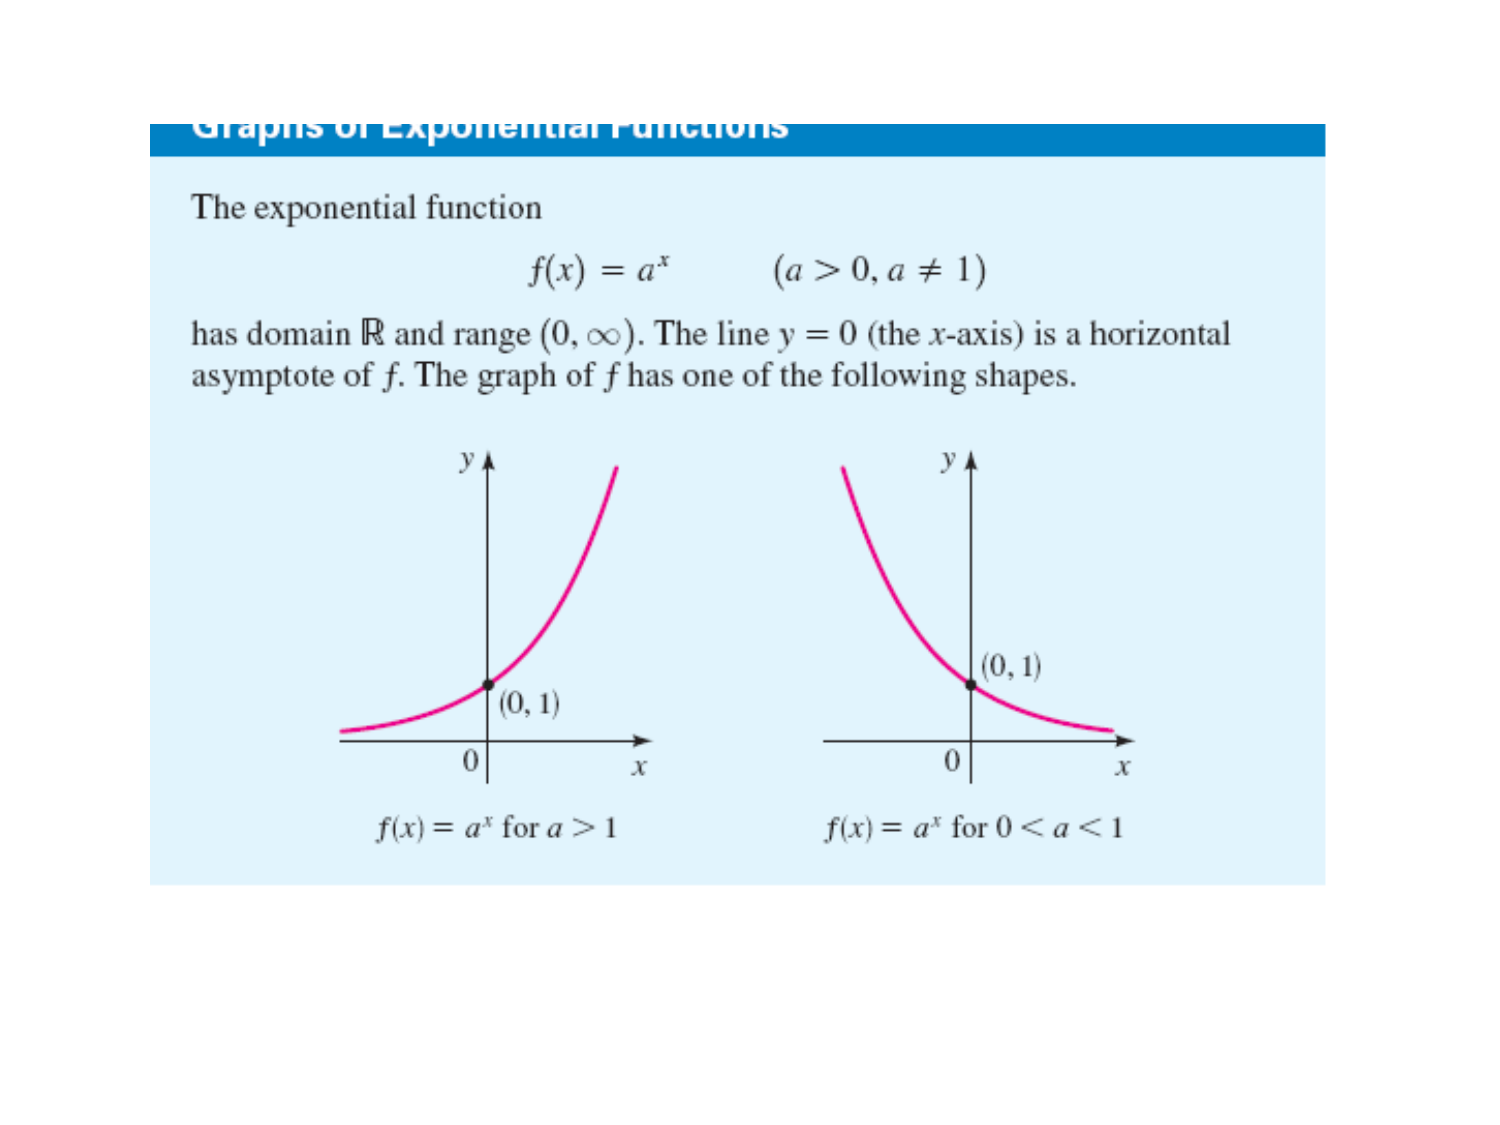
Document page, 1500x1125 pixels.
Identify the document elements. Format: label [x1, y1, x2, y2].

list [149, 124, 1328, 896]
